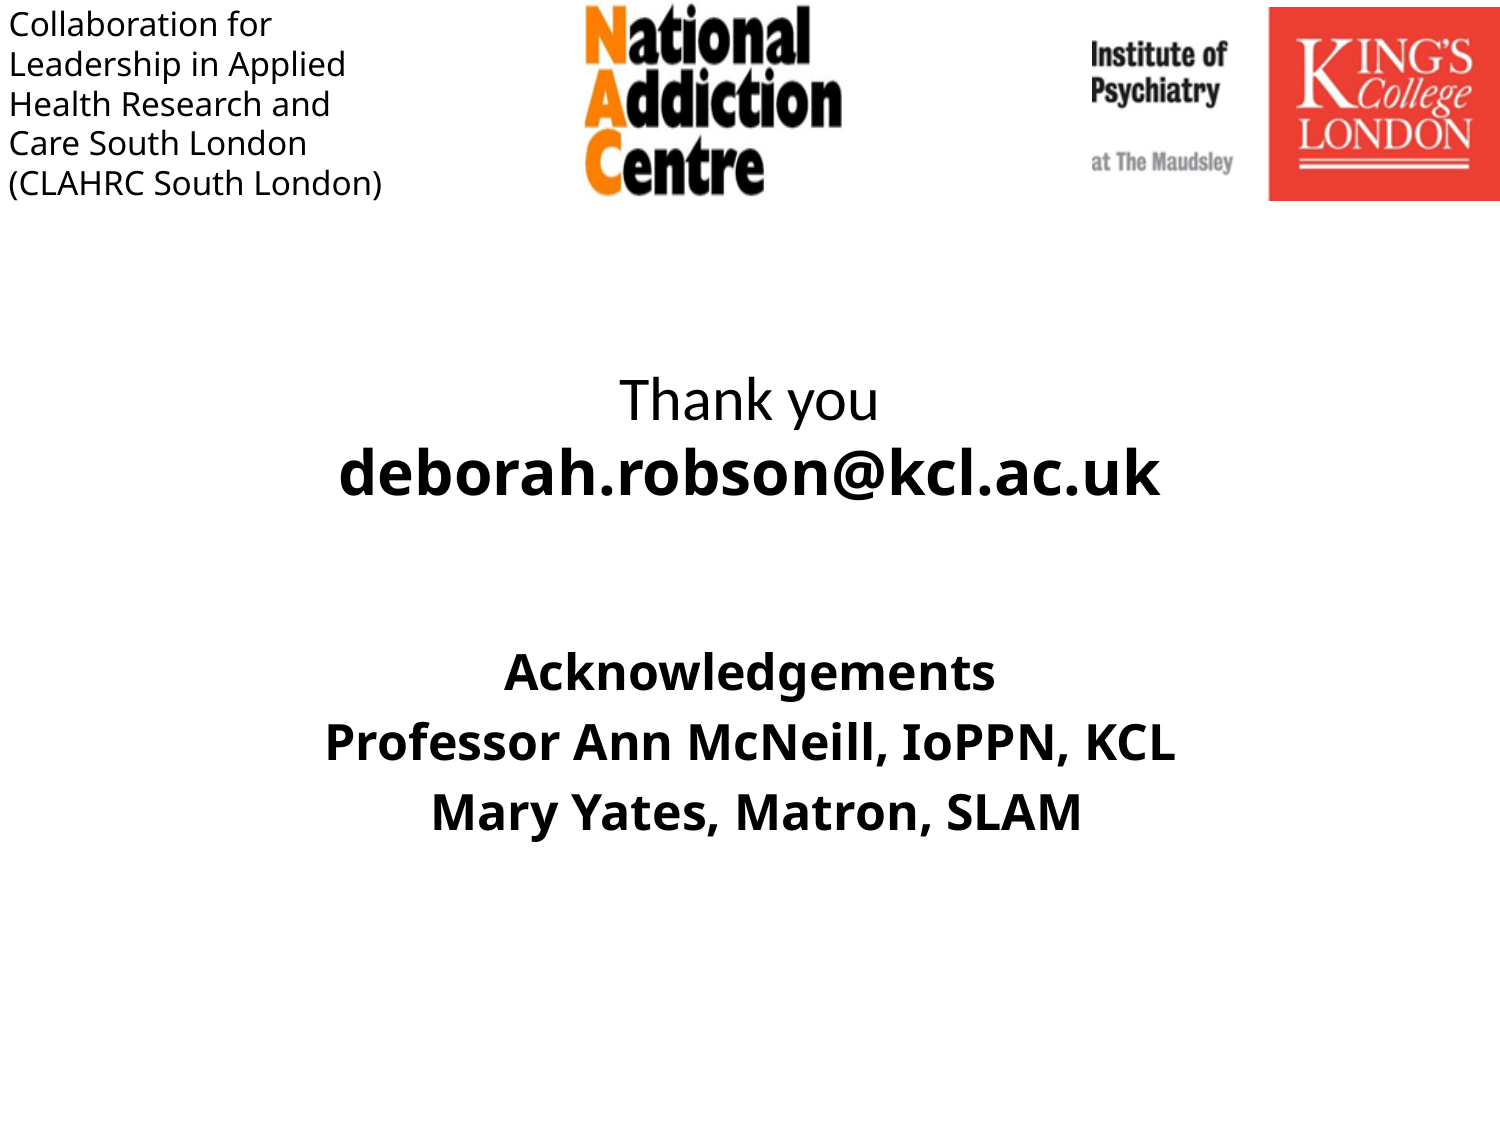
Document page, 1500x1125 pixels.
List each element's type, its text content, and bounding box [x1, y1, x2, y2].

picture [584, 0, 844, 200]
title Thank you deborah.robson@kcl.ac.uk [112, 349, 1388, 591]
picture [1092, 6, 1500, 201]
text_box ﻿Collaboration for Leadership in Applied Health Research and Care South London (CLAHRC South London) [0, 0, 455, 210]
subtitle Acknowledgements Professor Ann McNeill, IoPPN, KCL Mary Yates, Matron, SLAM [232, 633, 1283, 921]
